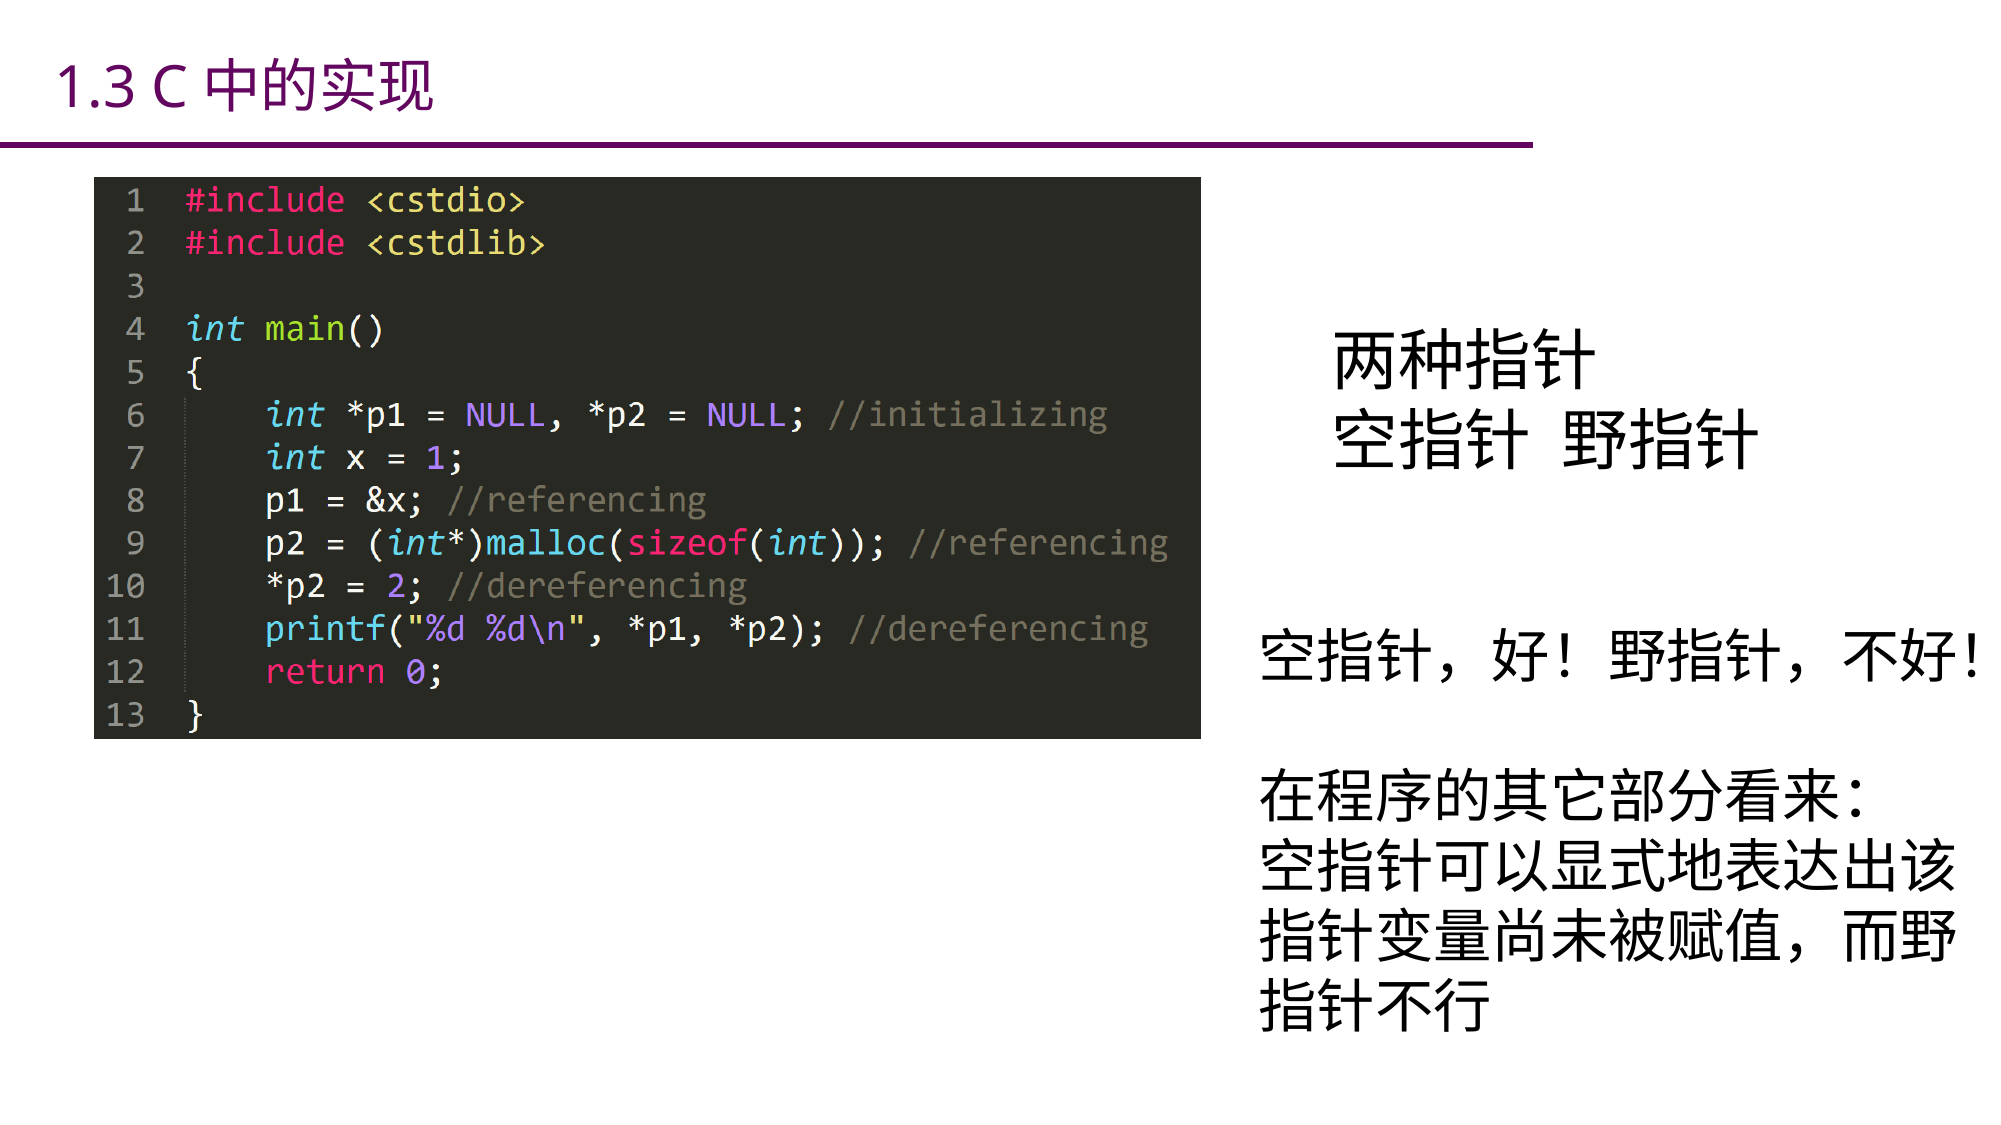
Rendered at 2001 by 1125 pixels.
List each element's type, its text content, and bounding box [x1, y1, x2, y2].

text_box 1.3 C中的实现 [39, 41, 464, 127]
text_box 空指针，好！野指针，不好！ 在程序的其它部分看来： 空指针可以显式地表达出该指针变量尚未被赋值，而野指针不行 [1243, 611, 2000, 1047]
picture [93, 177, 1201, 739]
text_box 两种指针 空指针 野指针 [1316, 310, 1871, 485]
